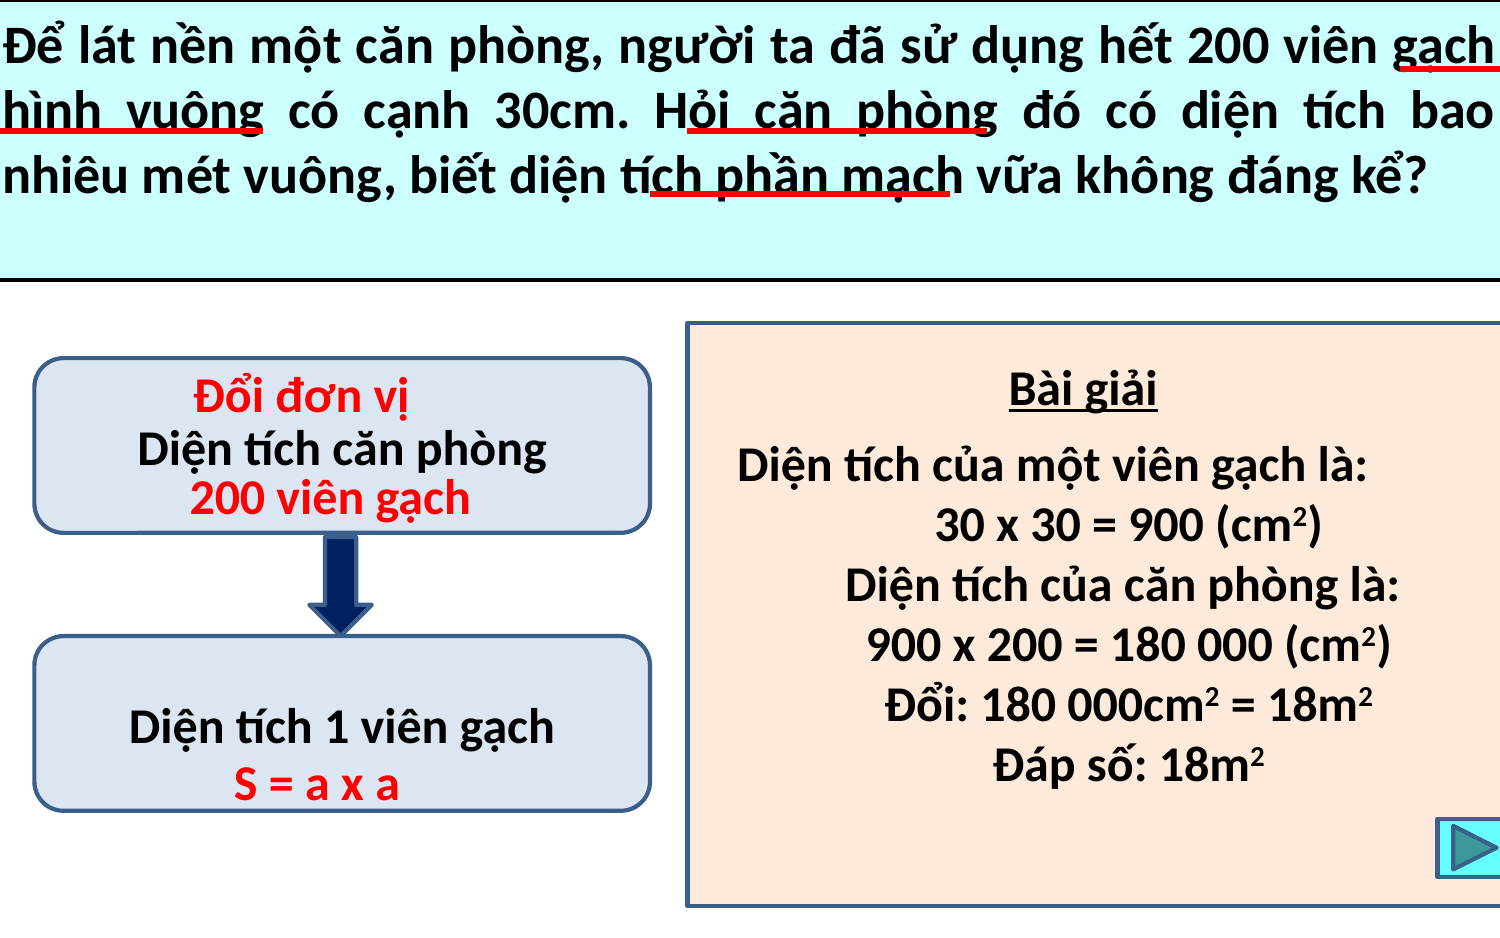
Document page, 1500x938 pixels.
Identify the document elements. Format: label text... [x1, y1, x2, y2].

text_box [685, 321, 1500, 908]
text_box [0, 212, 1500, 282]
text_box [307, 534, 374, 633]
text_box Diện tích của một viên gạch là: 30 x 30 = 900 (cm2) Diện tích của căn phòng là: 900 x 200 = 180 000 (cm2) Đổi: 180 000cm2 = 18m2 Đáp số: 18m2 [722, 423, 1500, 859]
text_box Để lát nền một căn phòng, người ta đã sử dụng hết 200 viên gạch hình vuông có cạnh 30cm. Hỏi căn phòng đó có diện tích bao nhiêu mét vuông, biết diện tích phần mạch vữa không đáng kể? [0, 2, 1500, 212]
text_box [1435, 817, 1500, 879]
text_box 200 viên gạch [174, 457, 563, 532]
text_box Bài giải [993, 348, 1207, 423]
text_box Diện tích 1 viên gạch [32, 633, 653, 813]
text_box Đổi đơn vị [178, 354, 475, 430]
text_box Diện tích căn phòng [32, 356, 653, 535]
text_box S = a x a [219, 742, 517, 818]
